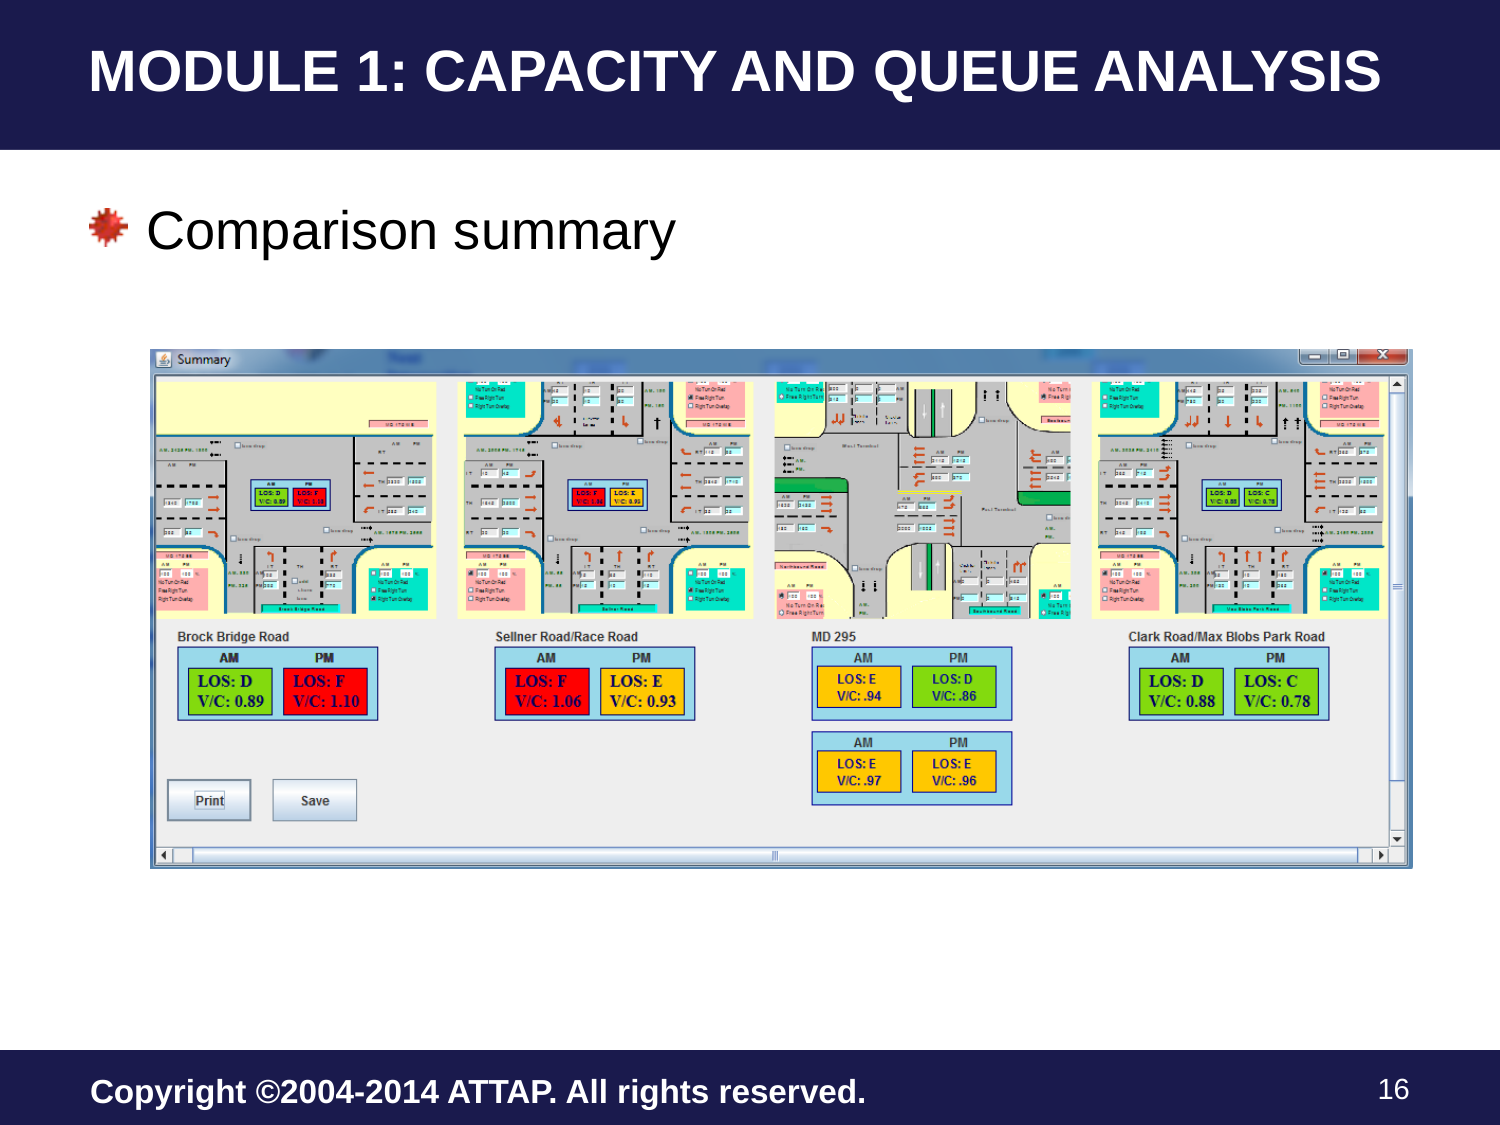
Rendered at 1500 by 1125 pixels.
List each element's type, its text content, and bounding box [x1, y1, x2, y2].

slide_number 16 [1074, 1062, 1426, 1116]
picture [149, 349, 1413, 869]
picture [89, 208, 128, 247]
text_box Comparison summary [74, 187, 1425, 275]
title MODULE 1: CAPACITY AND QUEUE ANALYSIS [73, 12, 1500, 124]
footer Copyright ©2004-2014 ATTAP. All rights reserved. [74, 1062, 988, 1116]
